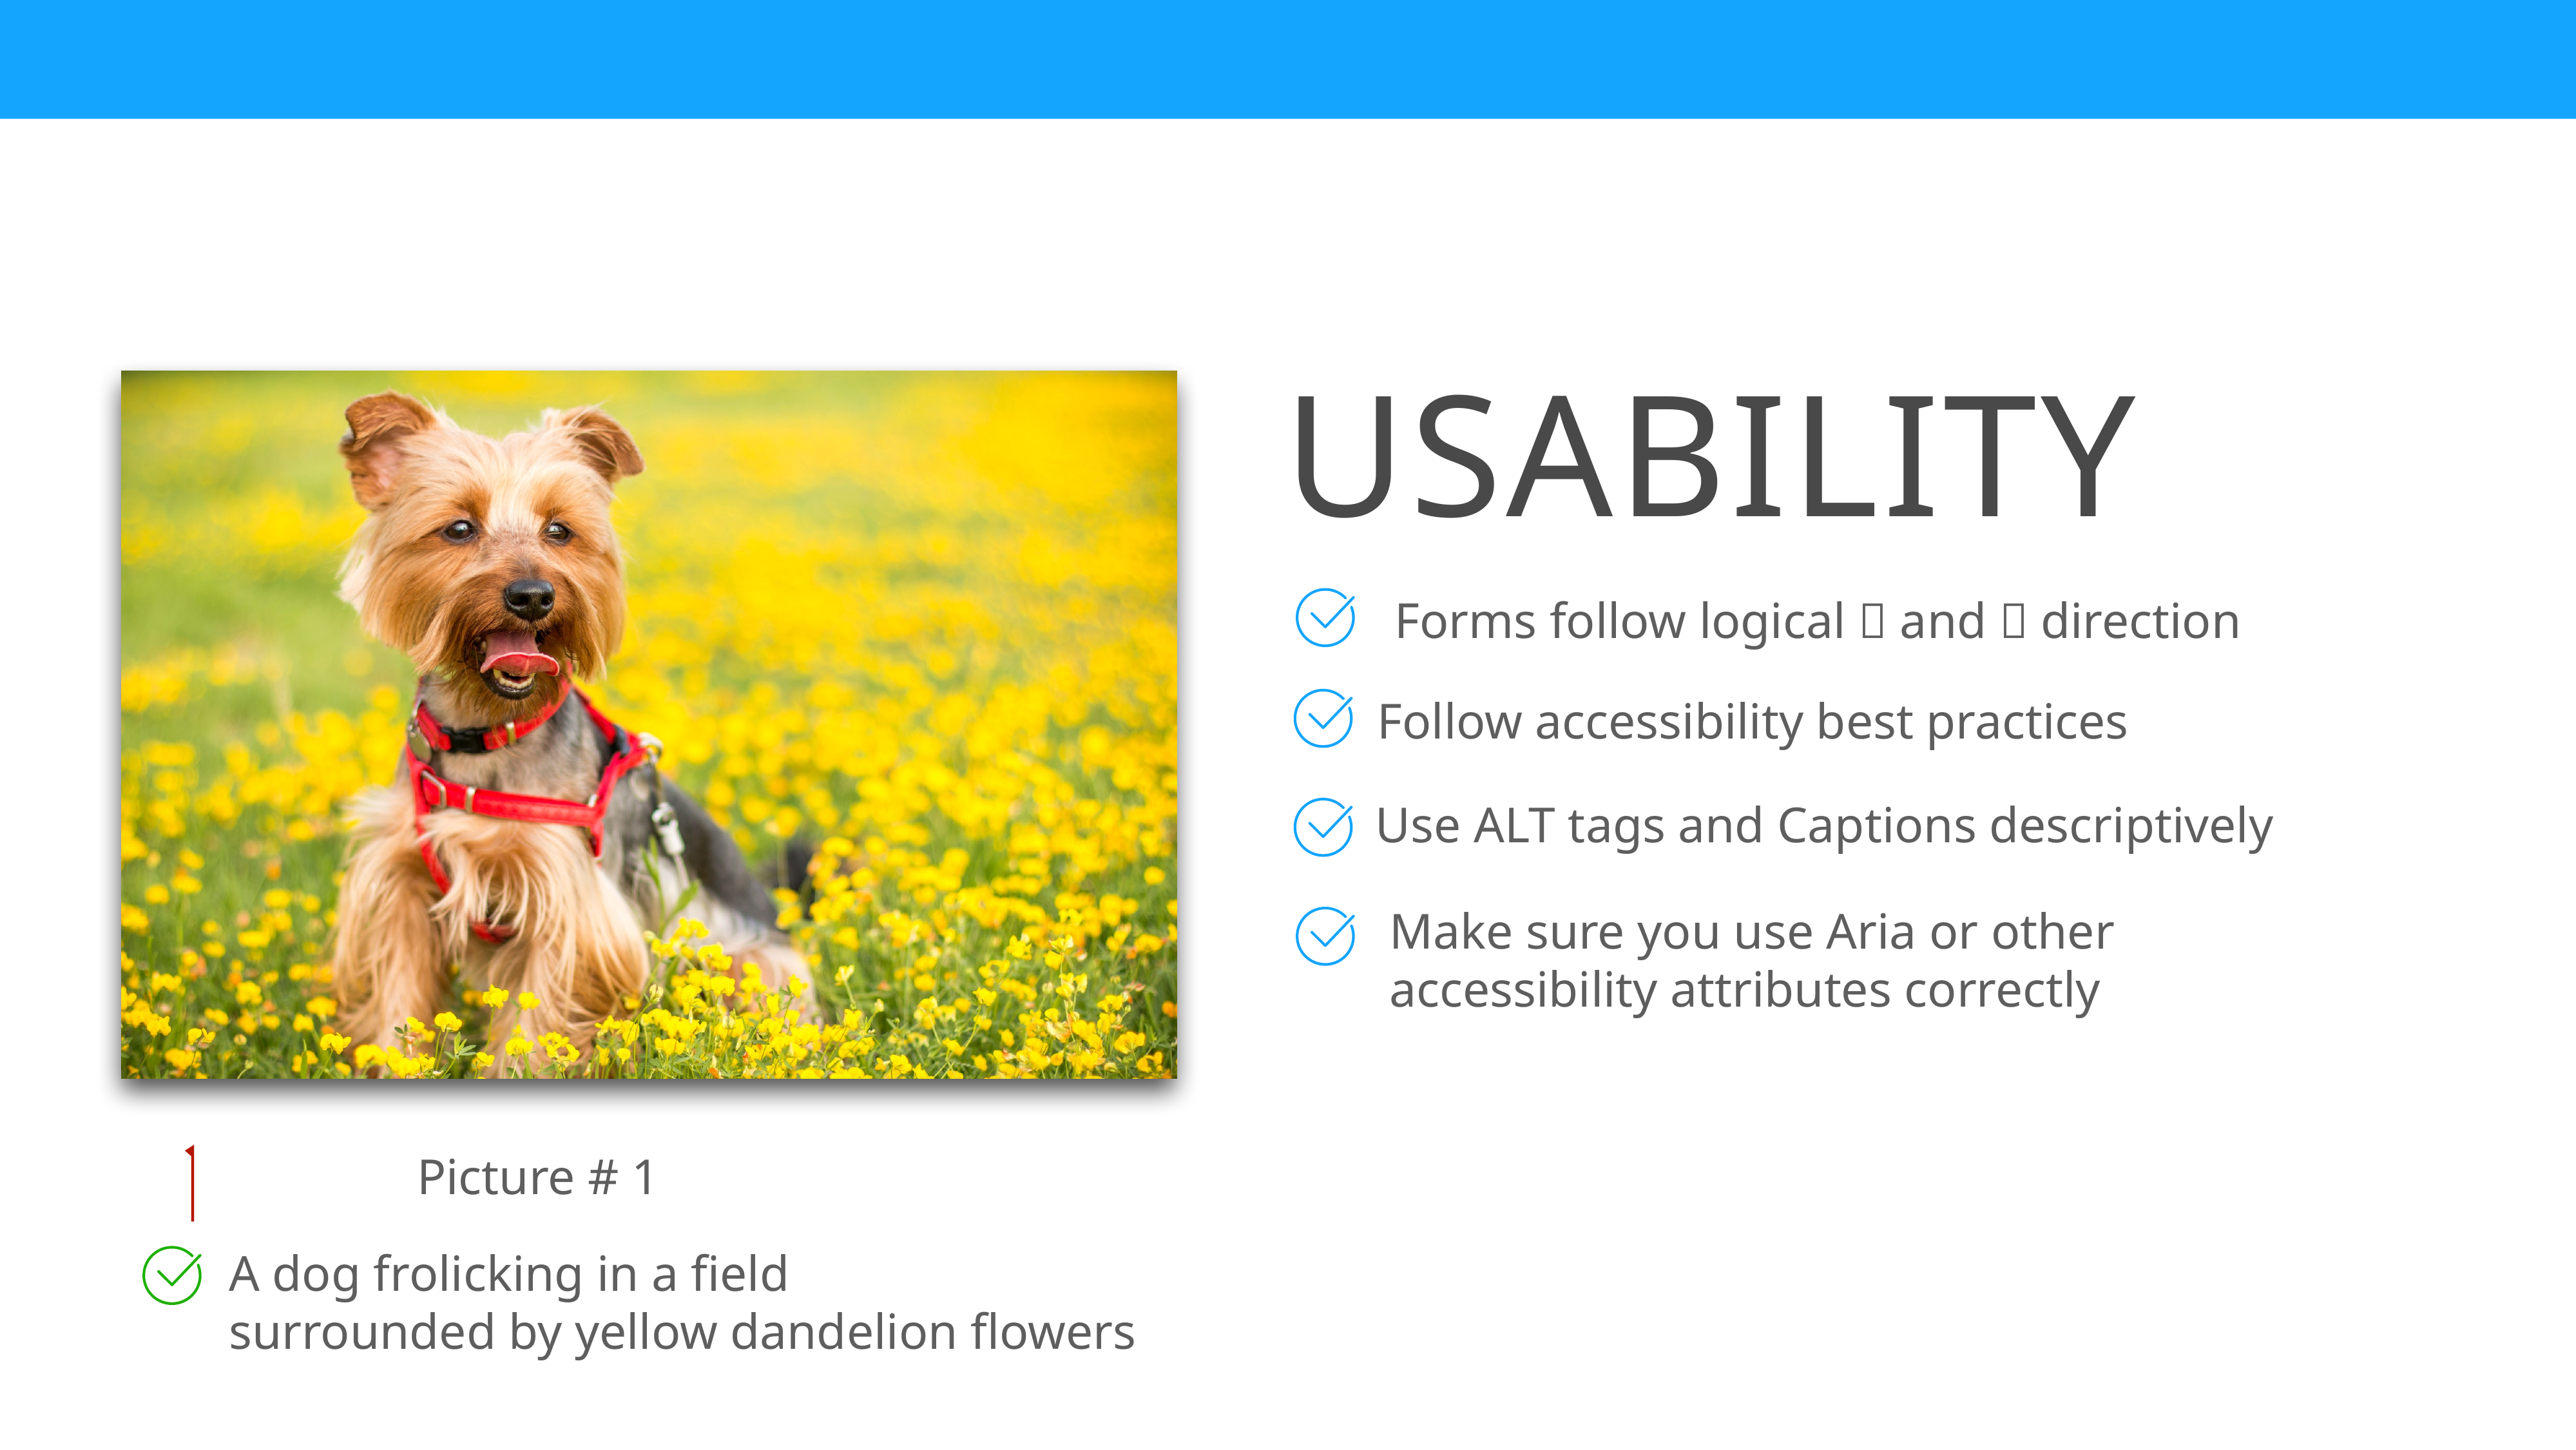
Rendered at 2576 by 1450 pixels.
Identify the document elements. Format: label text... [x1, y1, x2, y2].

text_box [1296, 588, 1355, 648]
text_box Use ALT tags and Captions descriptively [1370, 789, 2279, 857]
text_box [1293, 797, 1353, 857]
text_box [142, 1246, 202, 1306]
text_box A dog frolicking in a field surrounded by yellow dandelion flowers [224, 1237, 1142, 1364]
picture [121, 371, 1177, 1079]
text_box Follow accessibility best practices [1372, 685, 2134, 753]
text_box Picture # 1 [412, 1141, 665, 1210]
text_box  [146, 1132, 198, 1227]
text_box USABILITY [1278, 356, 2281, 555]
text_box [1296, 906, 1355, 966]
text_box Forms follow logical  and  direction [1389, 585, 2260, 653]
text_box Make sure you use Aria or other accessibility attributes correctly [1385, 896, 2298, 1022]
text_box [1293, 688, 1353, 748]
